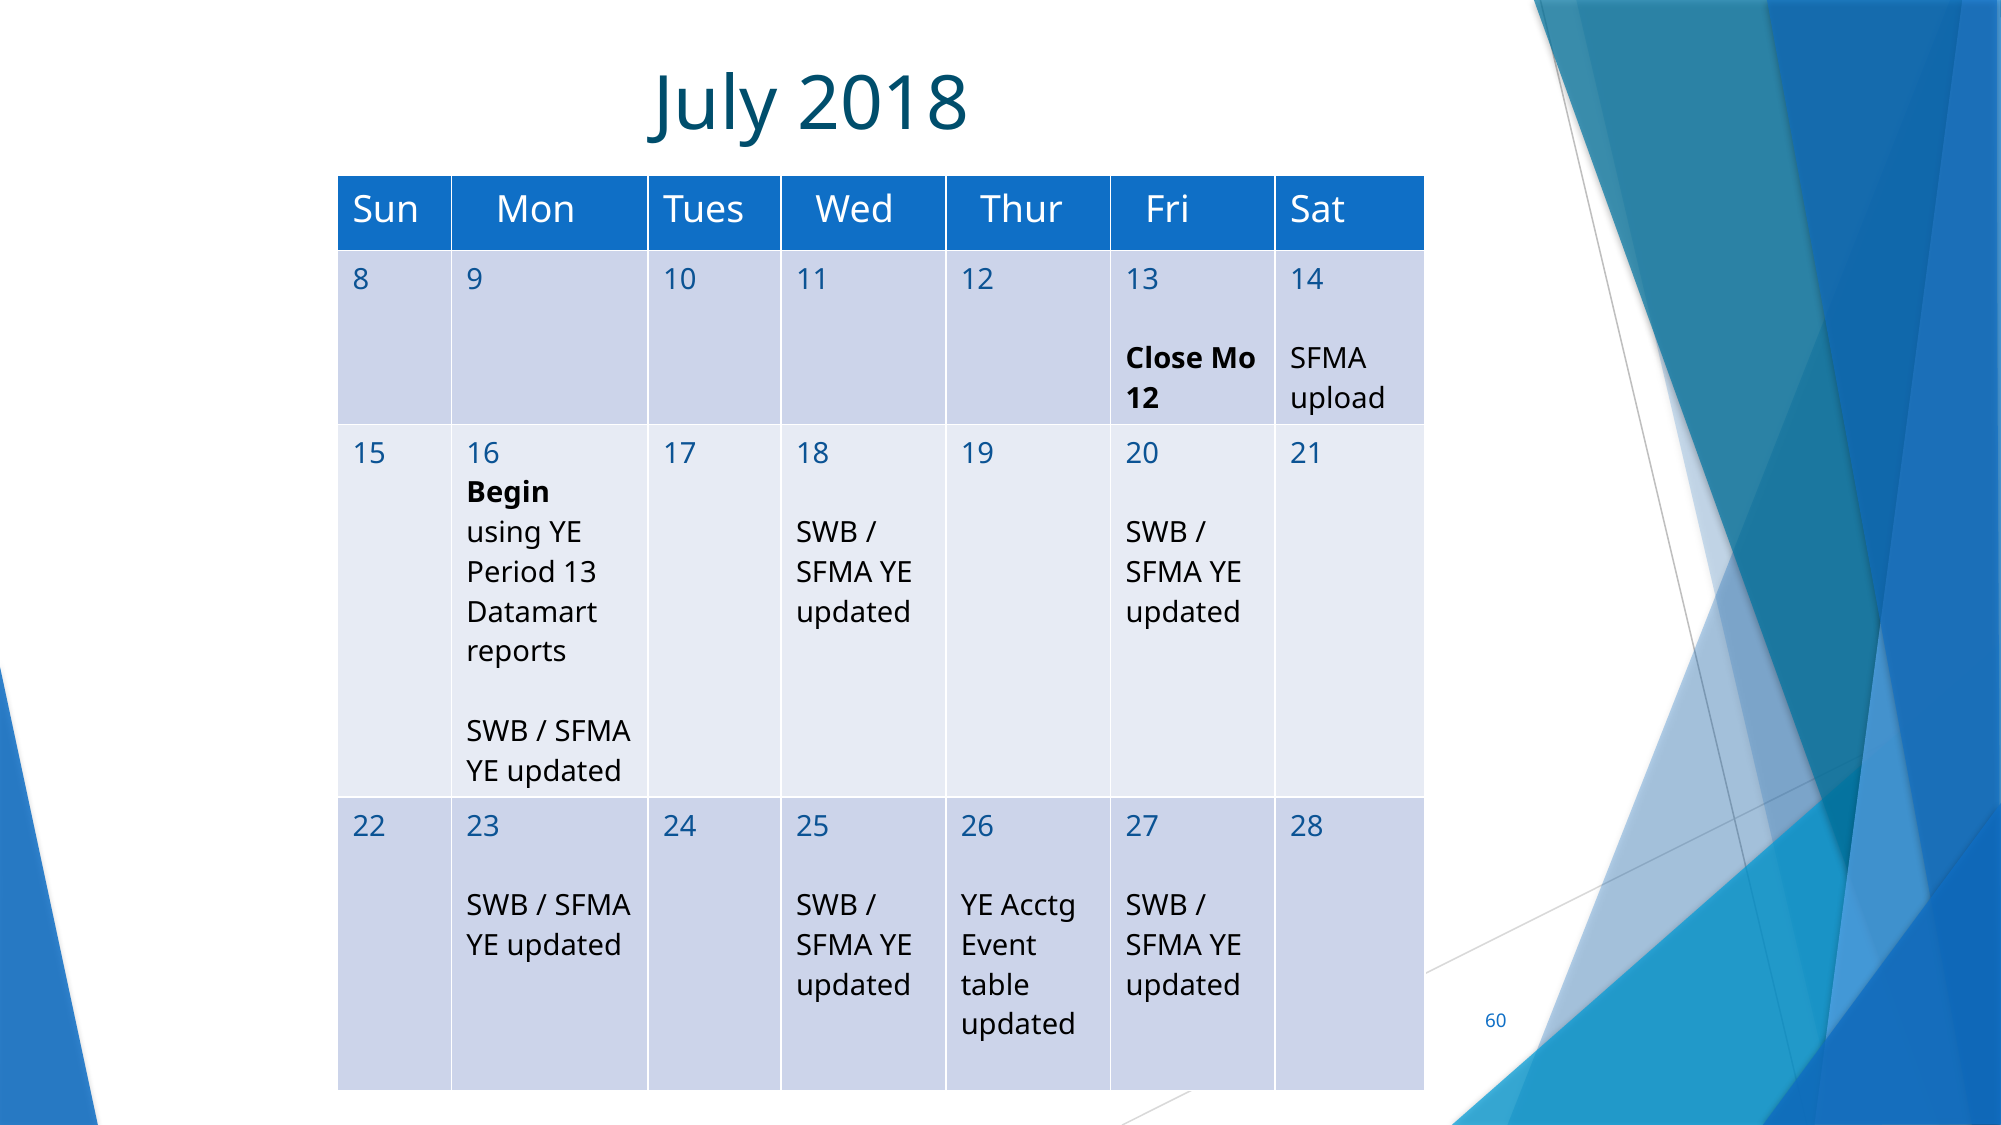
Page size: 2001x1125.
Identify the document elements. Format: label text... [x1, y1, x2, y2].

table_cell 15 [338, 425, 451, 796]
table_cell 18 SWB / SFMA YE updated [782, 425, 945, 796]
table_cell 11 [782, 251, 945, 424]
table_header Mon [452, 176, 647, 250]
table_cell 12 [947, 251, 1110, 424]
table_cell 14 SFMA upload [1276, 251, 1424, 424]
table_cell 26 YE Acctg Event table updated [947, 798, 1110, 1090]
table_cell 9 [452, 251, 647, 424]
table_cell 20 SWB / SFMA YE updated [1111, 425, 1274, 796]
table_cell 25 SWB / SFMA YE updated [782, 798, 945, 1090]
table_header Fri [1111, 176, 1274, 250]
table_cell 16 Begin using YE Period 13 Datamart reports SWB / SFMA YE updated [452, 425, 647, 796]
table_header Tues [649, 176, 780, 250]
table_cell 8 [338, 251, 451, 424]
table_cell 21 [1276, 425, 1424, 796]
table_header Thur [947, 176, 1110, 250]
table_cell 28 [1276, 798, 1424, 1090]
table_header Sun [338, 176, 451, 250]
table_cell 27 SWB / SFMA YE updated [1111, 798, 1274, 1090]
table_cell 10 [649, 251, 780, 424]
table_header Wed [782, 176, 945, 250]
table_header Sat [1276, 176, 1424, 250]
table_cell 23 SWB / SFMA YE updated [452, 798, 647, 1090]
slide_number 60 [1409, 991, 1522, 1051]
table_cell 17 [649, 425, 780, 796]
title July 2018 [384, 47, 1623, 197]
table_cell 13 Close Mo 12 [1111, 251, 1274, 424]
table_cell 22 [338, 798, 451, 1090]
table_cell 19 [947, 425, 1110, 796]
table_cell 24 [649, 798, 780, 1090]
